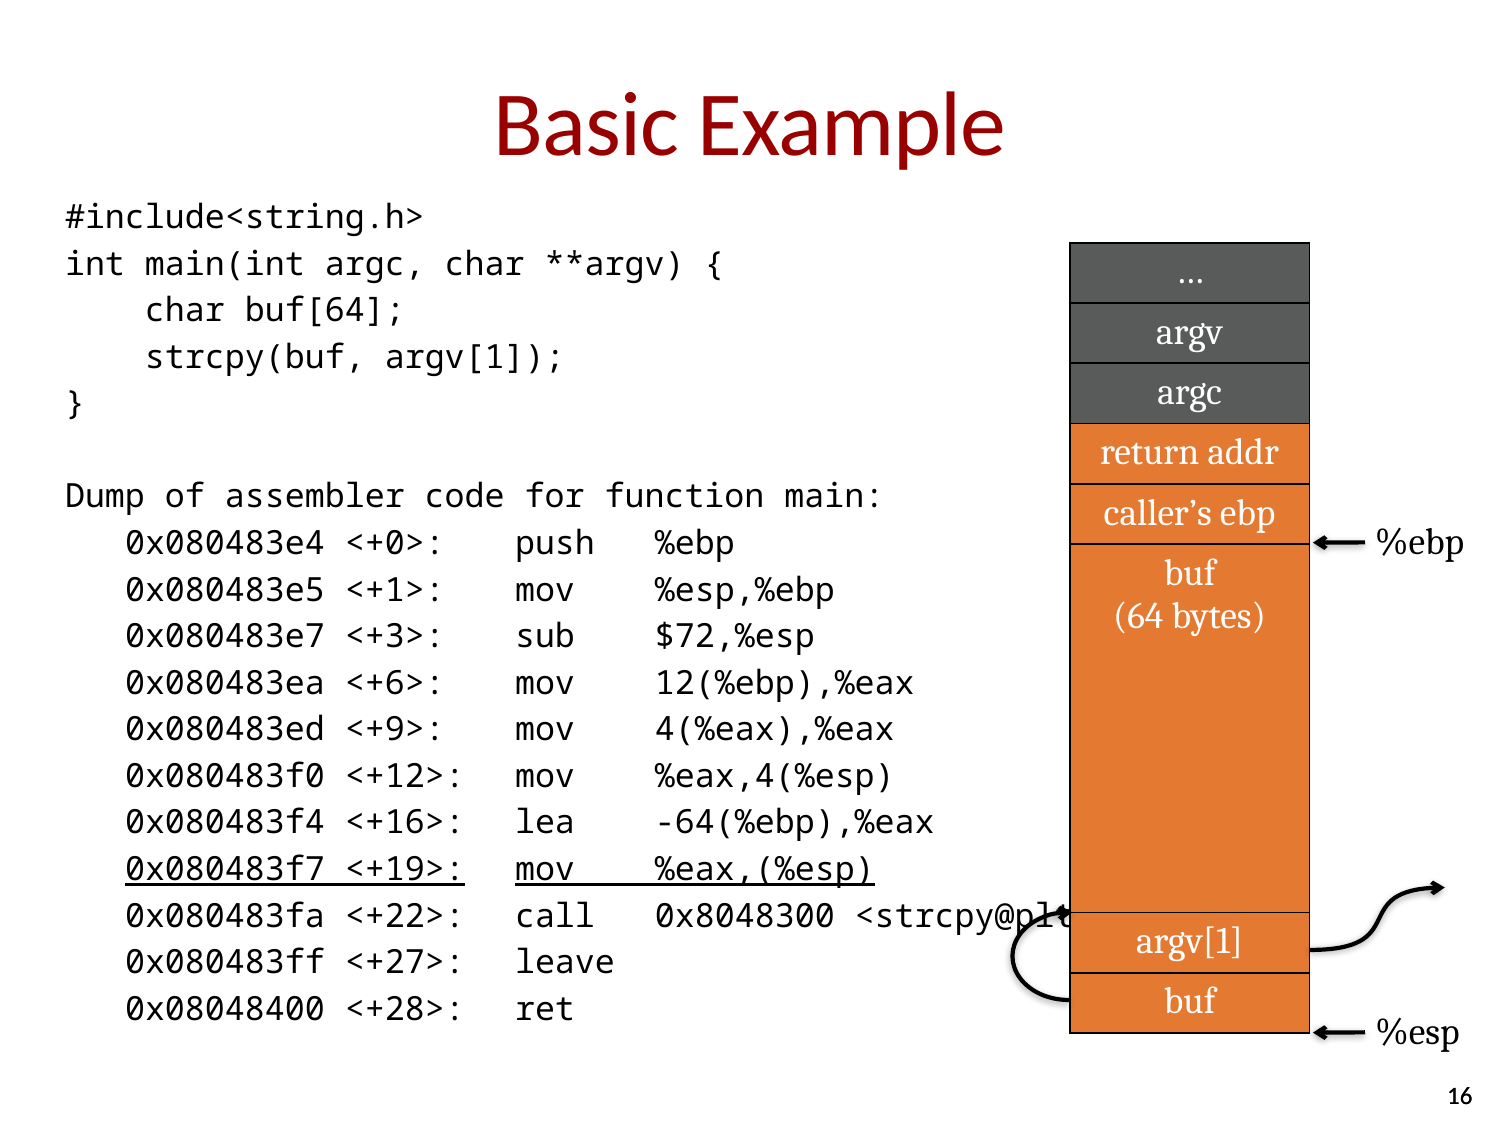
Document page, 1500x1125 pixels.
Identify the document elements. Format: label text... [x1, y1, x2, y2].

table_cell buf [1071, 974, 1309, 1032]
table_cell argv[1] [1072, 913, 1309, 972]
table_cell caller’s ebp [1071, 485, 1309, 543]
table_cell return addr [1071, 424, 1309, 483]
title Basic Example [75, 24, 1425, 213]
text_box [1312, 509, 1483, 571]
table_cell argv [1071, 304, 1309, 362]
text_box 16 [1137, 1065, 1488, 1125]
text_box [1309, 887, 1445, 951]
table_cell argc [1071, 364, 1309, 423]
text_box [1312, 999, 1479, 1061]
table_cell buf (64 bytes) [1071, 545, 1309, 912]
text_box [1010, 905, 1073, 1003]
list #include<string.h> int main(int argc, char **argv) { char buf[64]; strcpy(buf, argv[1]); } Dump of assembler code for function main: 0x080483e4 <+0>: push %ebp 0x080483e5 <+1>: mov %esp,%ebp 0x080483e7 <+3>: sub $72,%esp 0x080483ea <+6>: mov 12(%ebp),%eax 0x080483ed <+9>: mov 4(%eax),%eax 0x080483f0 <+12>: mov %eax,4(%esp) 0x080483f4 <+16>: lea -64(%ebp),%eax 0x080483f7 <+19>: mov %eax,(%esp) 0x080483fa <+22>: call 0x8048300 <strcpy@plt> 0x080483ff <+27>: leave 0x08048400 <+28>: ret [50, 187, 1138, 1075]
table_header … [1071, 244, 1309, 302]
